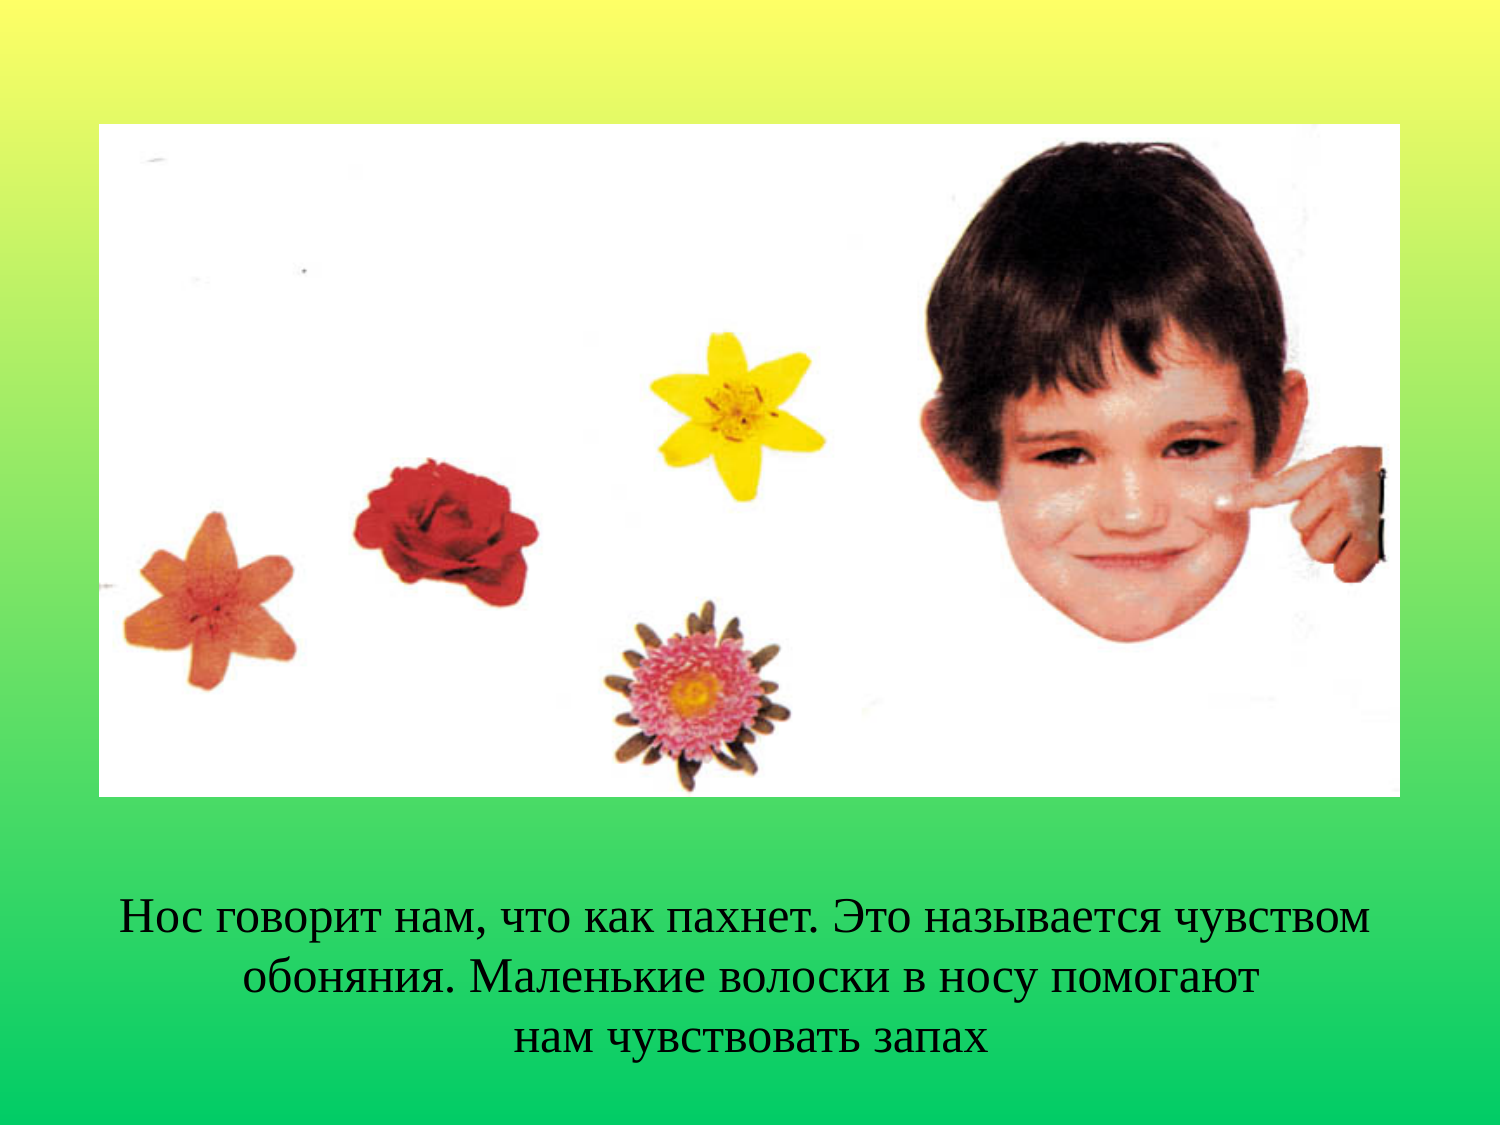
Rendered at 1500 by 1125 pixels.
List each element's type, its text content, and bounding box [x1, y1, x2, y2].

text_box Нос говорит нам, что как пахнет. Это называется чувством обоняния. Маленькие волоски в носу помогают нам чувствовать запах [104, 874, 1399, 1071]
picture [99, 124, 1401, 797]
